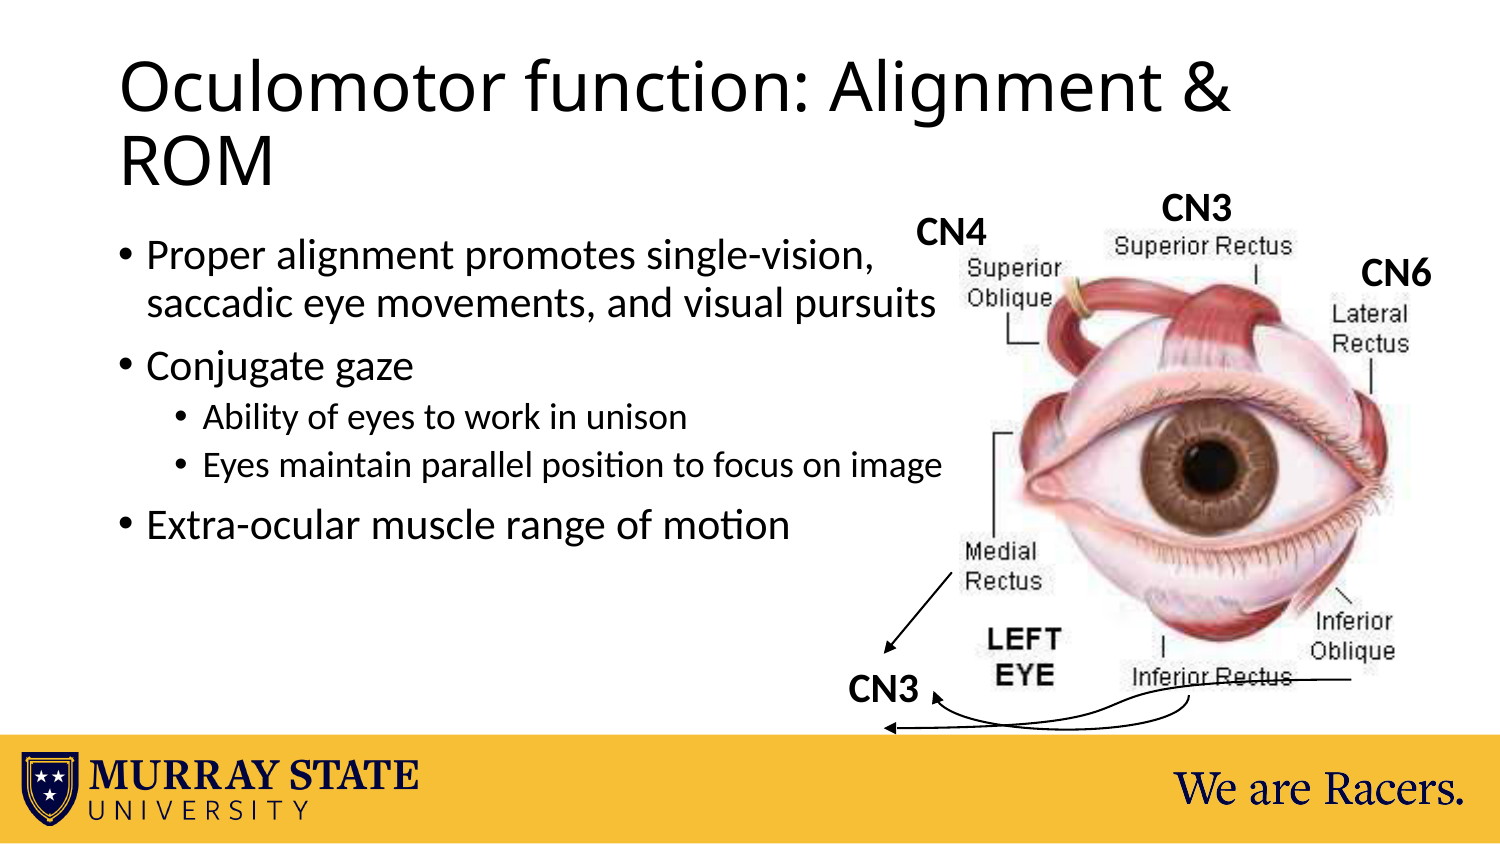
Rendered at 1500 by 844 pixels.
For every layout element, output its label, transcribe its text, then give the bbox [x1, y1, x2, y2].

list Proper alignment promotes single-vision, saccadic eye movements, and visual pursuits Conjugate gaze Ability of eyes to work in unison Eyes maintain parallel position to focus on image Extra-ocular muscle range of motion [103, 224, 998, 760]
picture [959, 213, 1419, 696]
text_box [883, 679, 1352, 729]
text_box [1059, 729, 1064, 821]
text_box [883, 572, 952, 654]
title Oculomotor function: Alignment & ROM [103, 44, 1397, 208]
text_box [1059, 565, 1064, 679]
text_box CN3 [1129, 172, 1266, 213]
text_box CN6 [1419, 237, 1465, 303]
text_box CN4 [883, 196, 1020, 262]
text_box CN3 [815, 653, 952, 719]
picture [1173, 772, 1463, 805]
